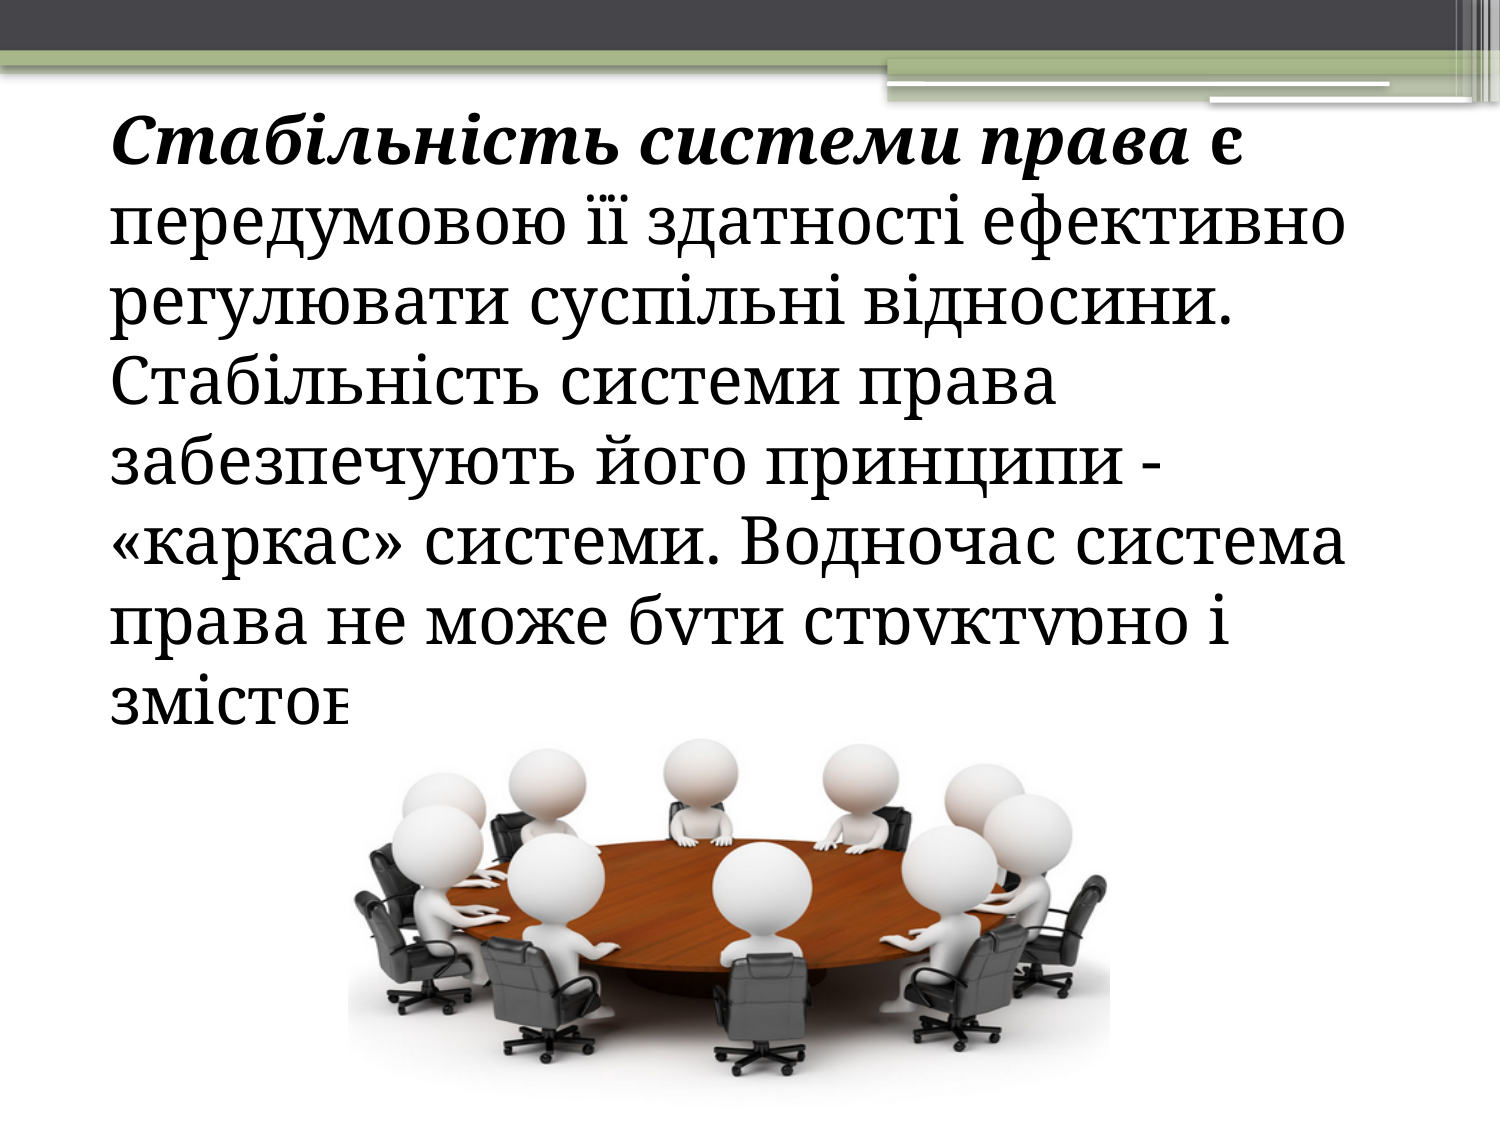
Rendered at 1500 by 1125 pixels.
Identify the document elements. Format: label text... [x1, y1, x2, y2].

picture [348, 644, 1110, 1123]
list Стабільність системи права є передумовою її здатності ефективно регулювати суспільні відносини. Стабільність системи права забезпечують його принципи - «каркас» системи. Водночас система права не може бути структурно і змістовно завершеною. [76, 90, 1427, 973]
